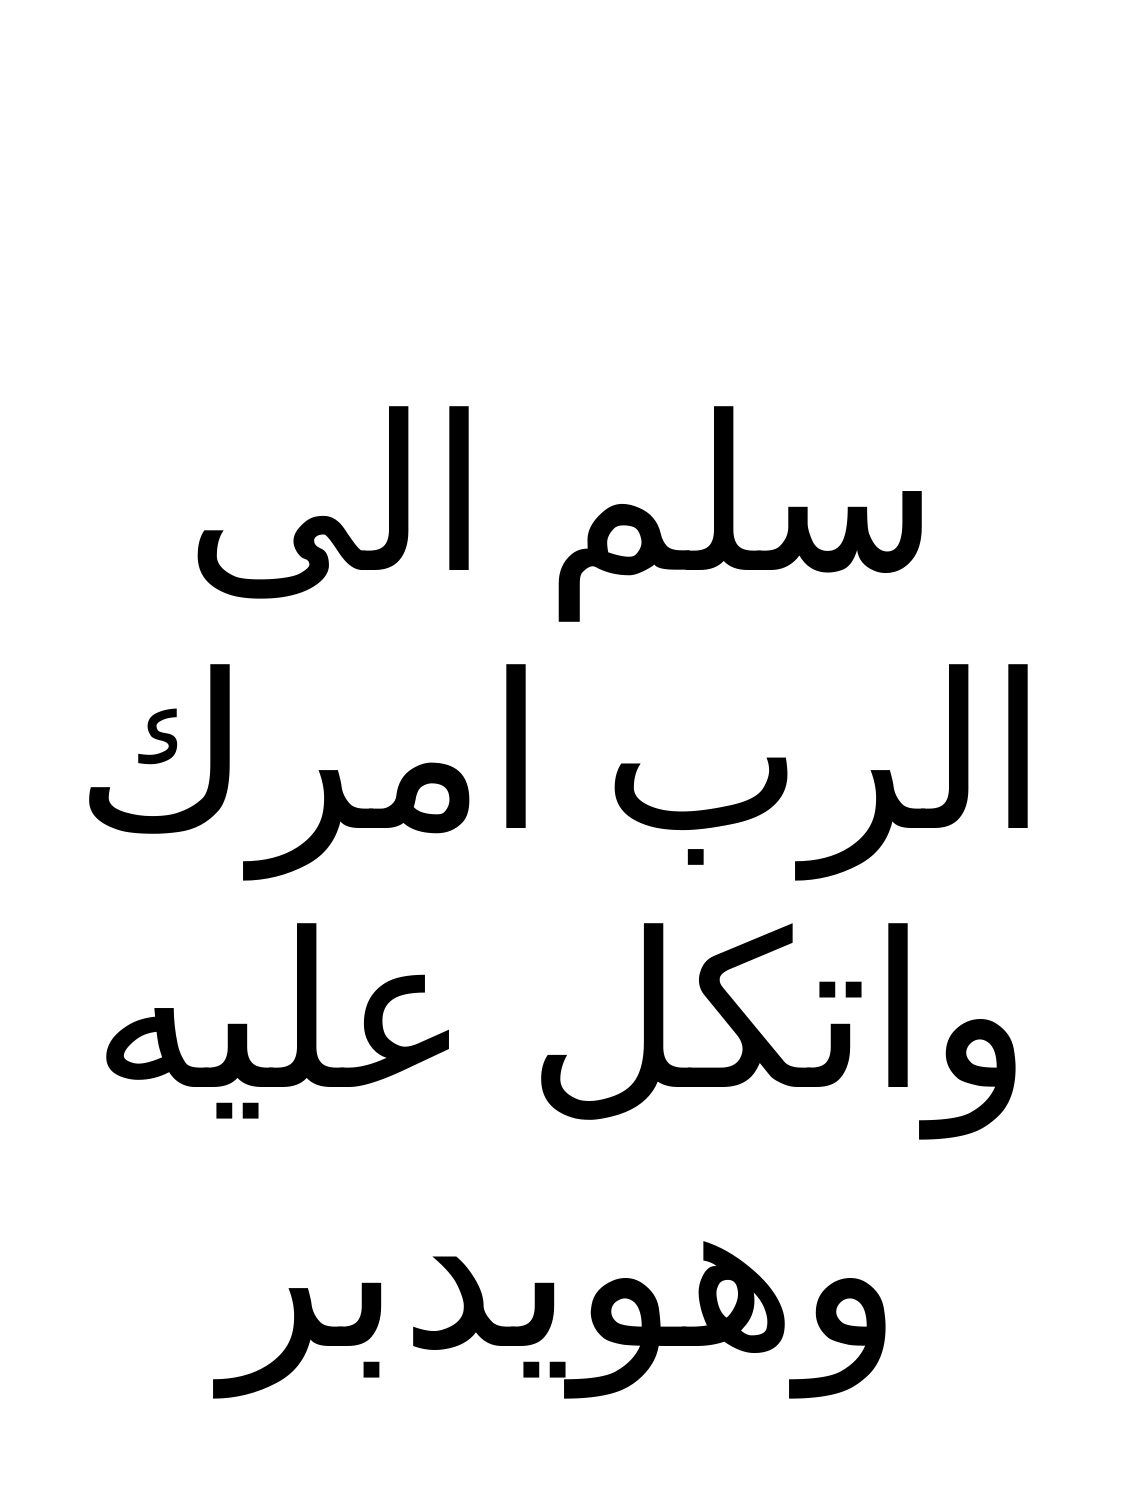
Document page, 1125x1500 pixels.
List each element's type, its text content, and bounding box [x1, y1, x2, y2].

list سلم الى الرب امرك واتكل عليه وهويدبر [18, 346, 1107, 1154]
